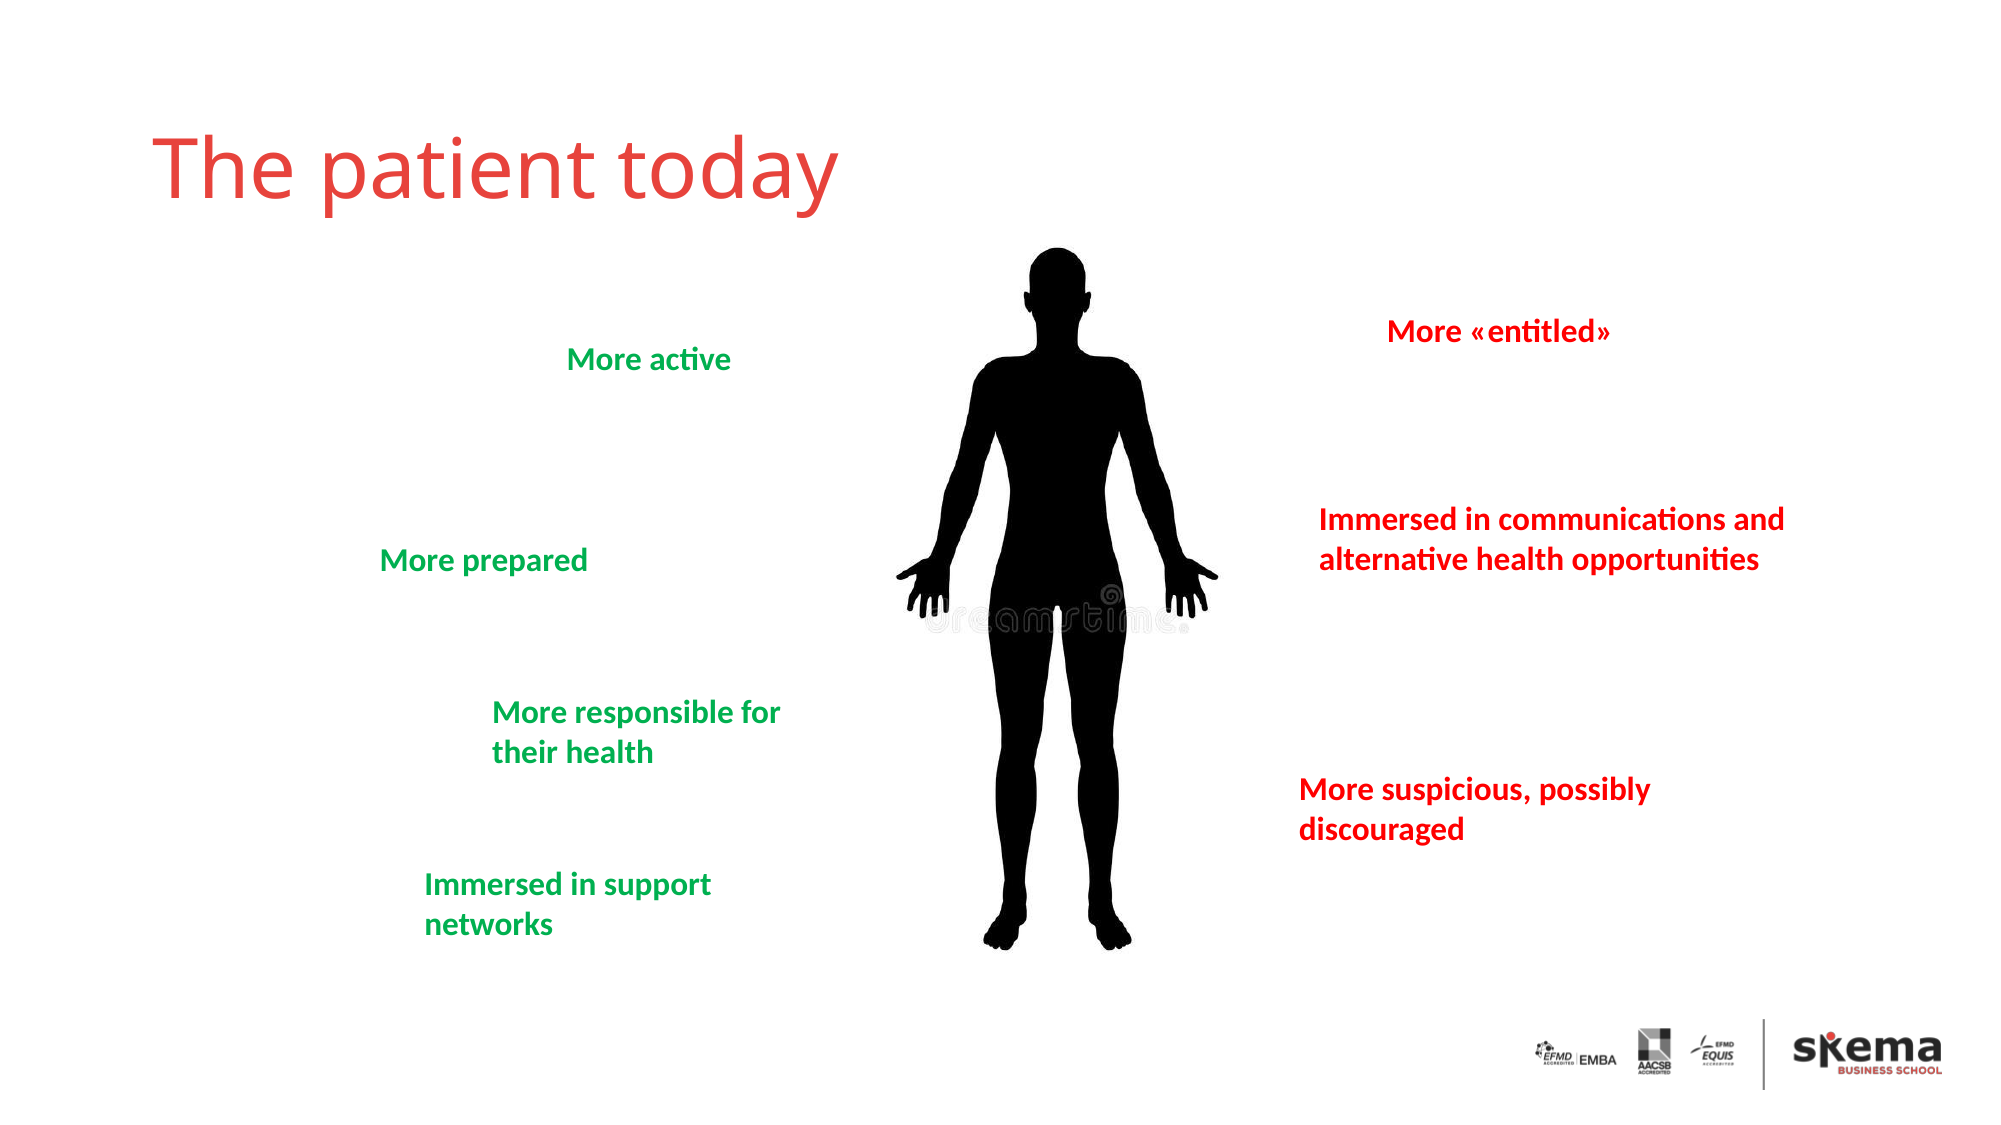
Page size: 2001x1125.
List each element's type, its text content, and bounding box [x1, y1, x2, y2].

text_box Immersed in support networks [409, 854, 784, 950]
title The patient today [137, 110, 1854, 225]
text_box More responsible for their health [477, 682, 851, 778]
text_box More prepared [364, 530, 739, 586]
text_box Immersed in communications and alternative health opportunities [1303, 489, 1854, 585]
text_box More suspicious, possibly discouraged [1283, 759, 1834, 854]
text_box More active [551, 329, 862, 385]
picture [862, 224, 1252, 991]
picture [1535, 1019, 1942, 1090]
text_box More «entitled» [1371, 301, 1746, 357]
